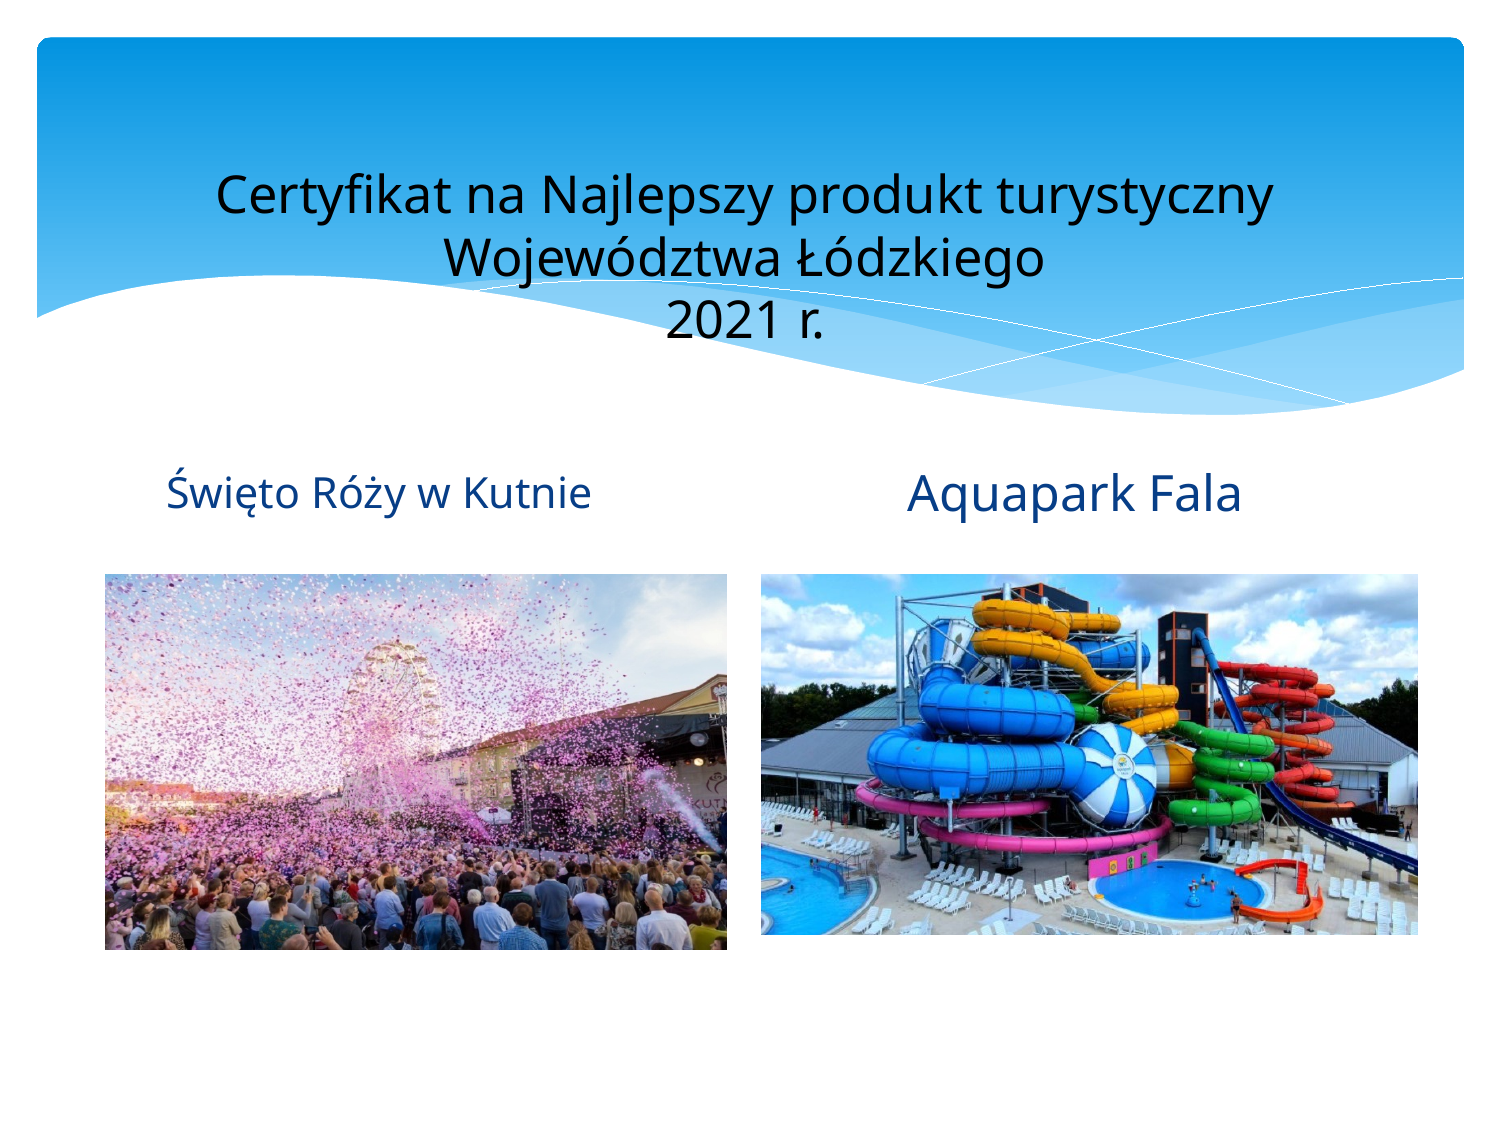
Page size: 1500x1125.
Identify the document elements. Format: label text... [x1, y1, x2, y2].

list Święto Róży w Kutnie [111, 439, 738, 545]
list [761, 573, 1419, 935]
title Certyfikat na Najlepszy produkt turystyczny Województwa Łódzkiego 2021 r. [70, 152, 1421, 358]
list Aquapark Fala [762, 439, 1390, 545]
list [105, 573, 727, 950]
